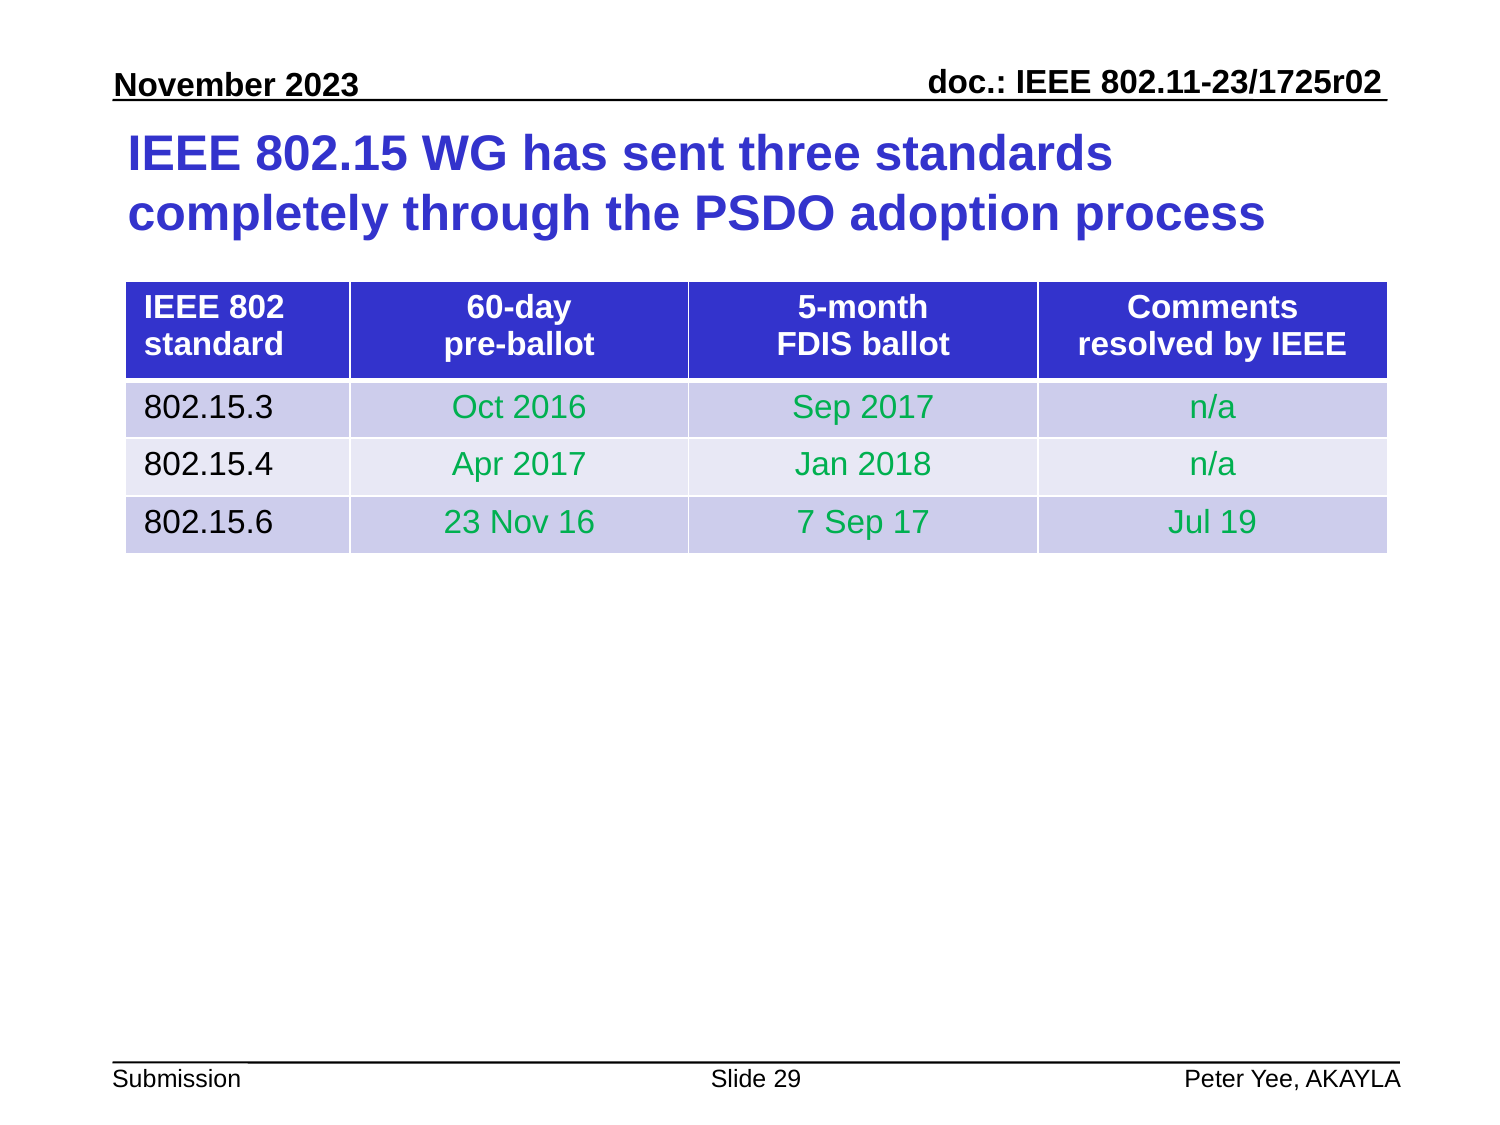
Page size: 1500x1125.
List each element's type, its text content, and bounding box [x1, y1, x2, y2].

table_cell 23 Nov 16 [351, 497, 688, 553]
table_header 5-month FDIS ballot [689, 282, 1037, 378]
table_cell Jul 19 [1039, 497, 1387, 553]
slide_number Slide 29 [709, 1061, 803, 1093]
table_cell 802.15.4 [126, 439, 349, 495]
title IEEE 802.15 WG has sent three standards completely through the PSDO adoption process [112, 112, 1388, 288]
table_cell Sep 2017 [689, 383, 1037, 437]
table_cell Apr 2017 [351, 439, 688, 495]
footer Peter Yee, AKAYLA [1183, 1061, 1402, 1093]
table_header IEEE 802 standard [126, 282, 349, 378]
table_cell 802.15.6 [126, 497, 349, 553]
table_cell 802.15.3 [126, 383, 349, 437]
table_cell n/a [1039, 439, 1387, 495]
table_cell Jan 2018 [689, 439, 1037, 495]
table_cell Oct 2016 [351, 383, 688, 437]
table_header 60-day pre-ballot [351, 282, 688, 378]
table_cell n/a [1039, 383, 1387, 437]
table_header Comments resolved by IEEE [1039, 282, 1387, 378]
table_cell 7 Sep 17 [689, 497, 1037, 553]
